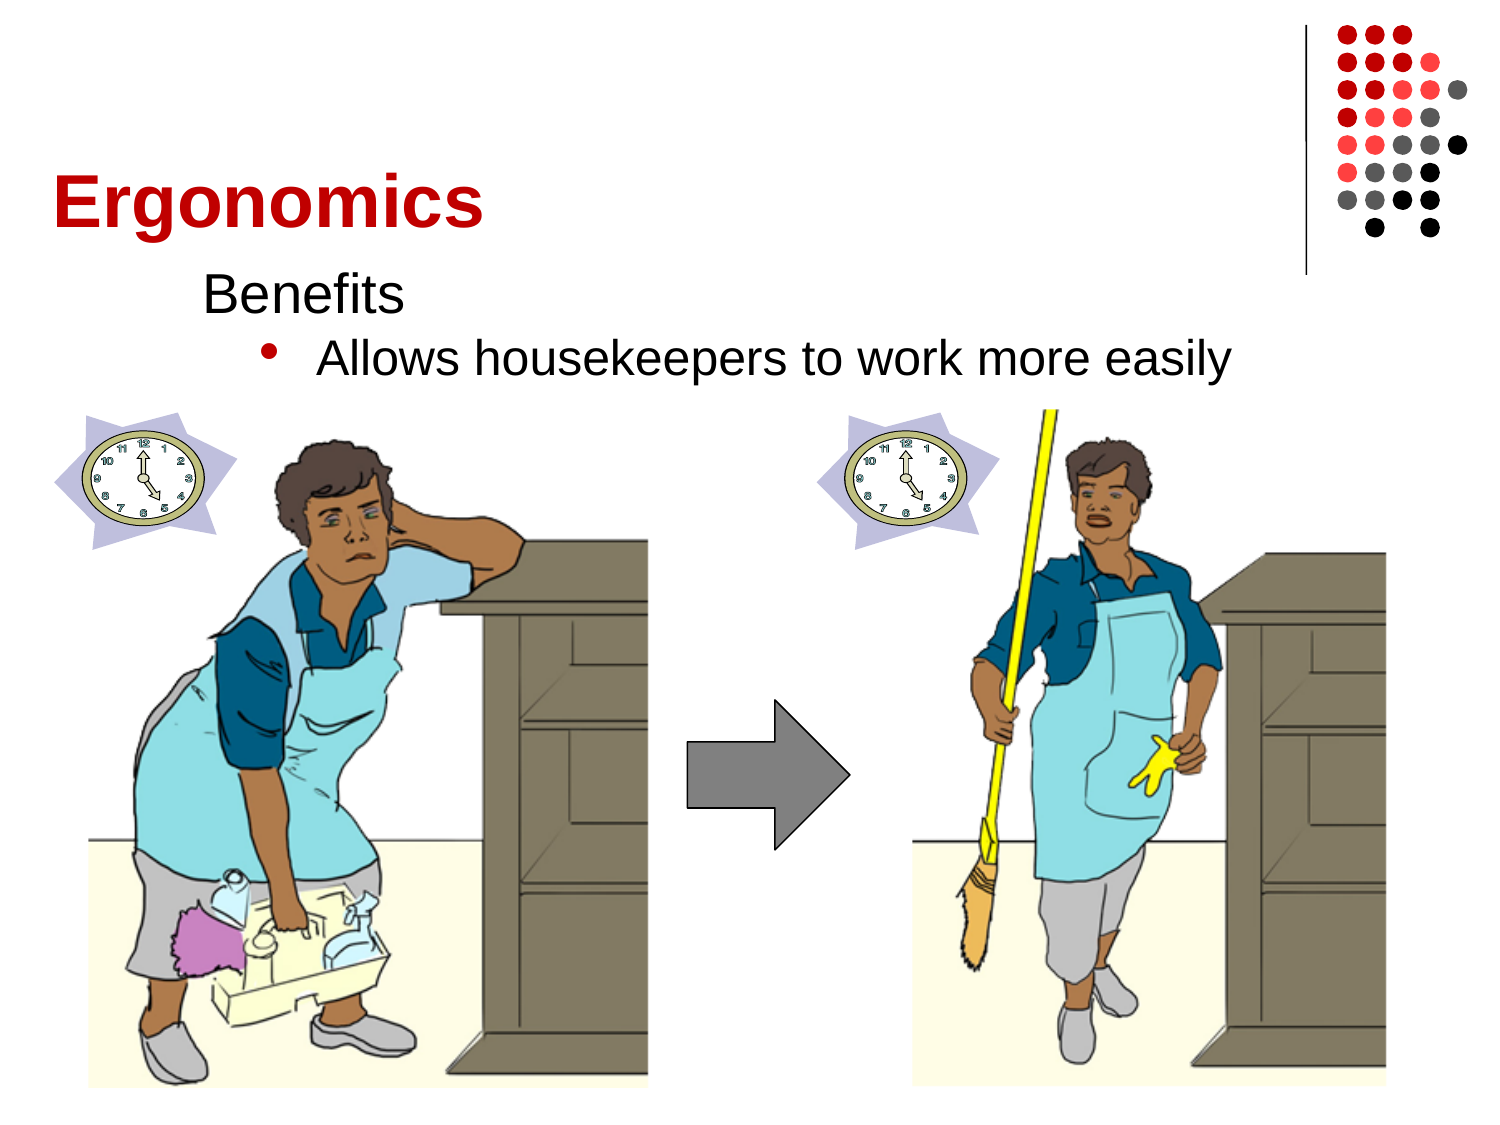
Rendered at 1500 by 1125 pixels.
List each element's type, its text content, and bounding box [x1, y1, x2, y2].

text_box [53, 412, 651, 1088]
text_box [687, 699, 811, 850]
title Ergonomics [37, 37, 1301, 251]
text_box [816, 408, 1388, 1088]
list Benefits Allows housekeepers to work more easily [187, 249, 1401, 974]
